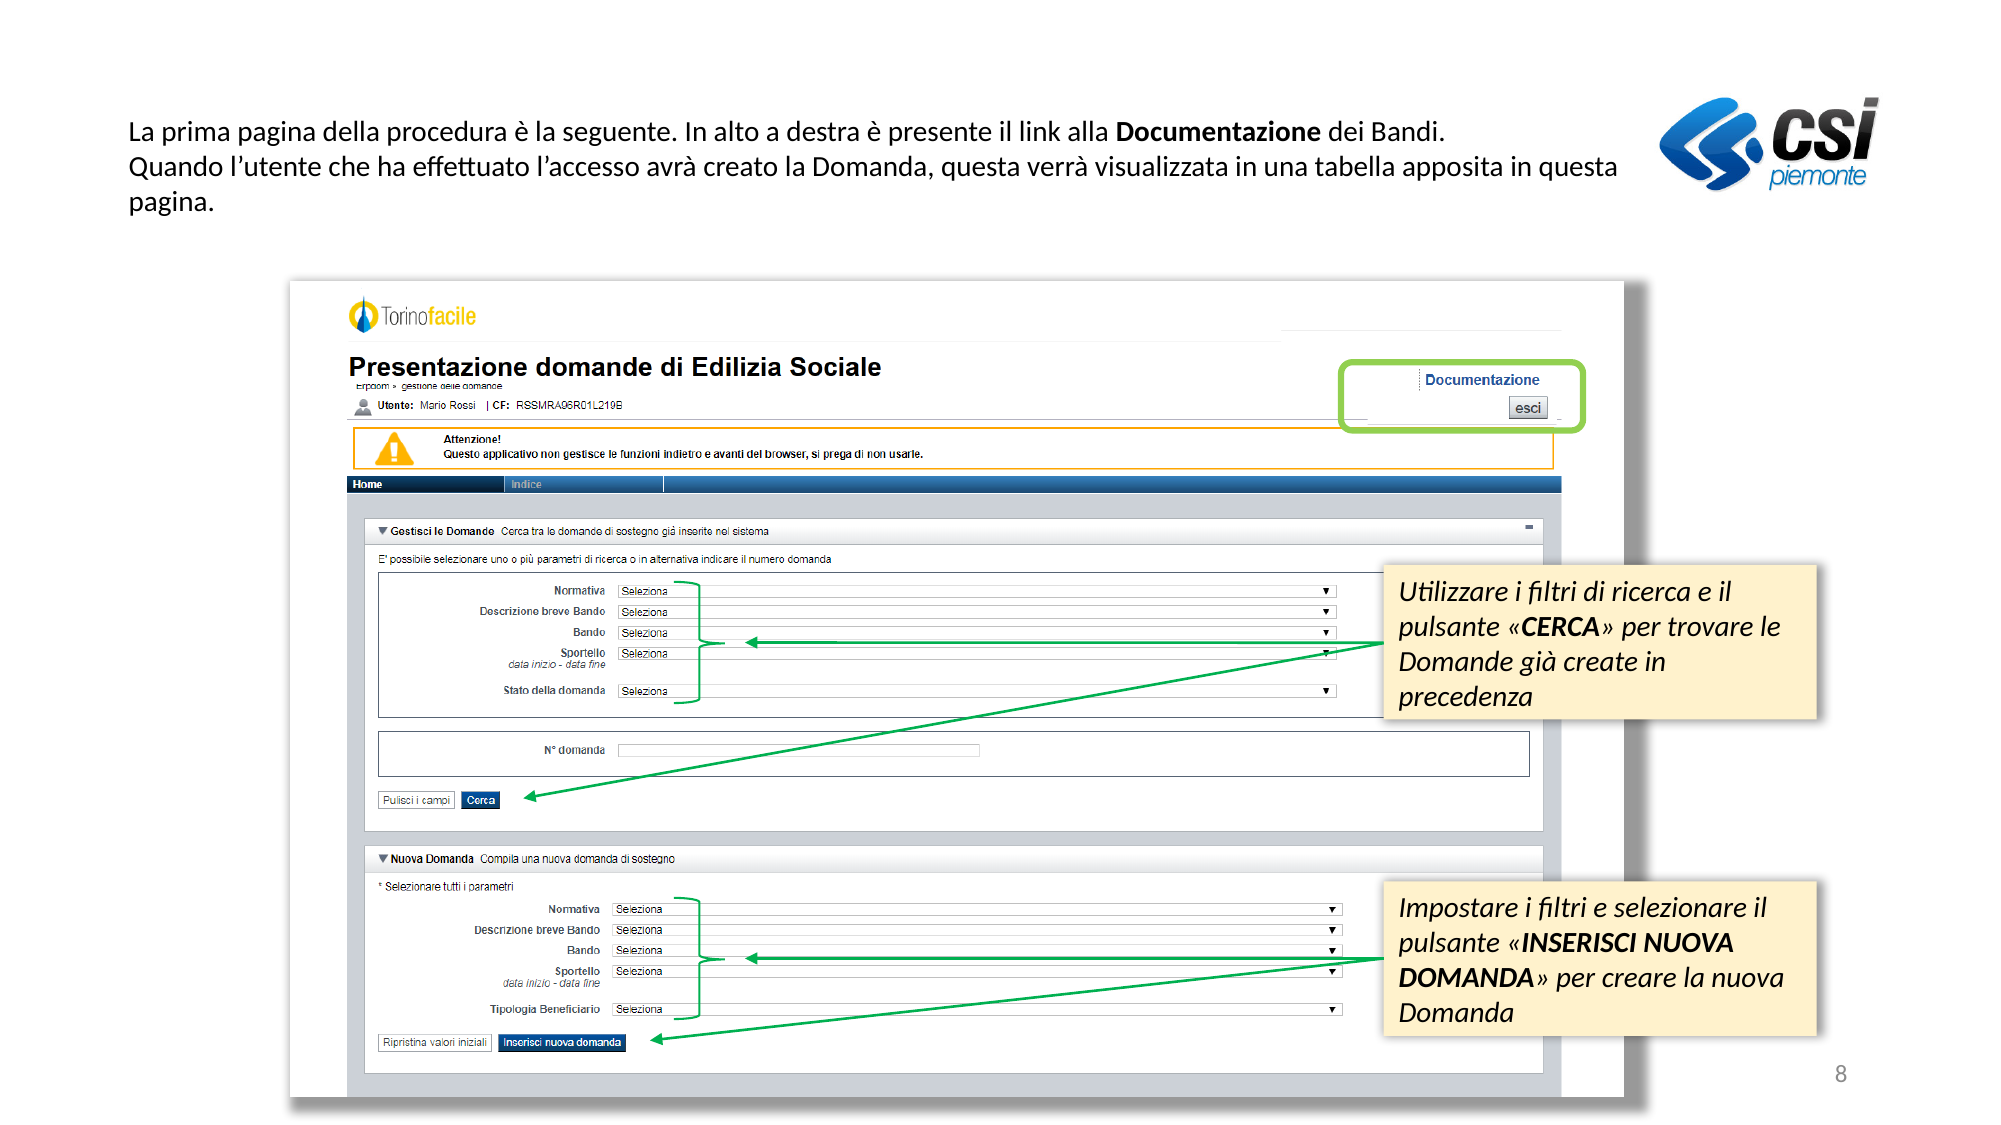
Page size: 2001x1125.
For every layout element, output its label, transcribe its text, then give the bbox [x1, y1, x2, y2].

picture [1638, 76, 1910, 212]
slide_number 8 [1655, 1042, 1863, 1103]
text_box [290, 281, 1817, 1097]
text_box La prima pagina della procedura è la seguente. In alto a destra è presente il link alla Documentazione dei Bandi. Quando l’utente che ha effettuato l’accesso avrà creato la Domanda, questa verrà visualizzata in una tabella apposita in questa pagina. [113, 104, 1639, 225]
picture [1367, 366, 1558, 425]
